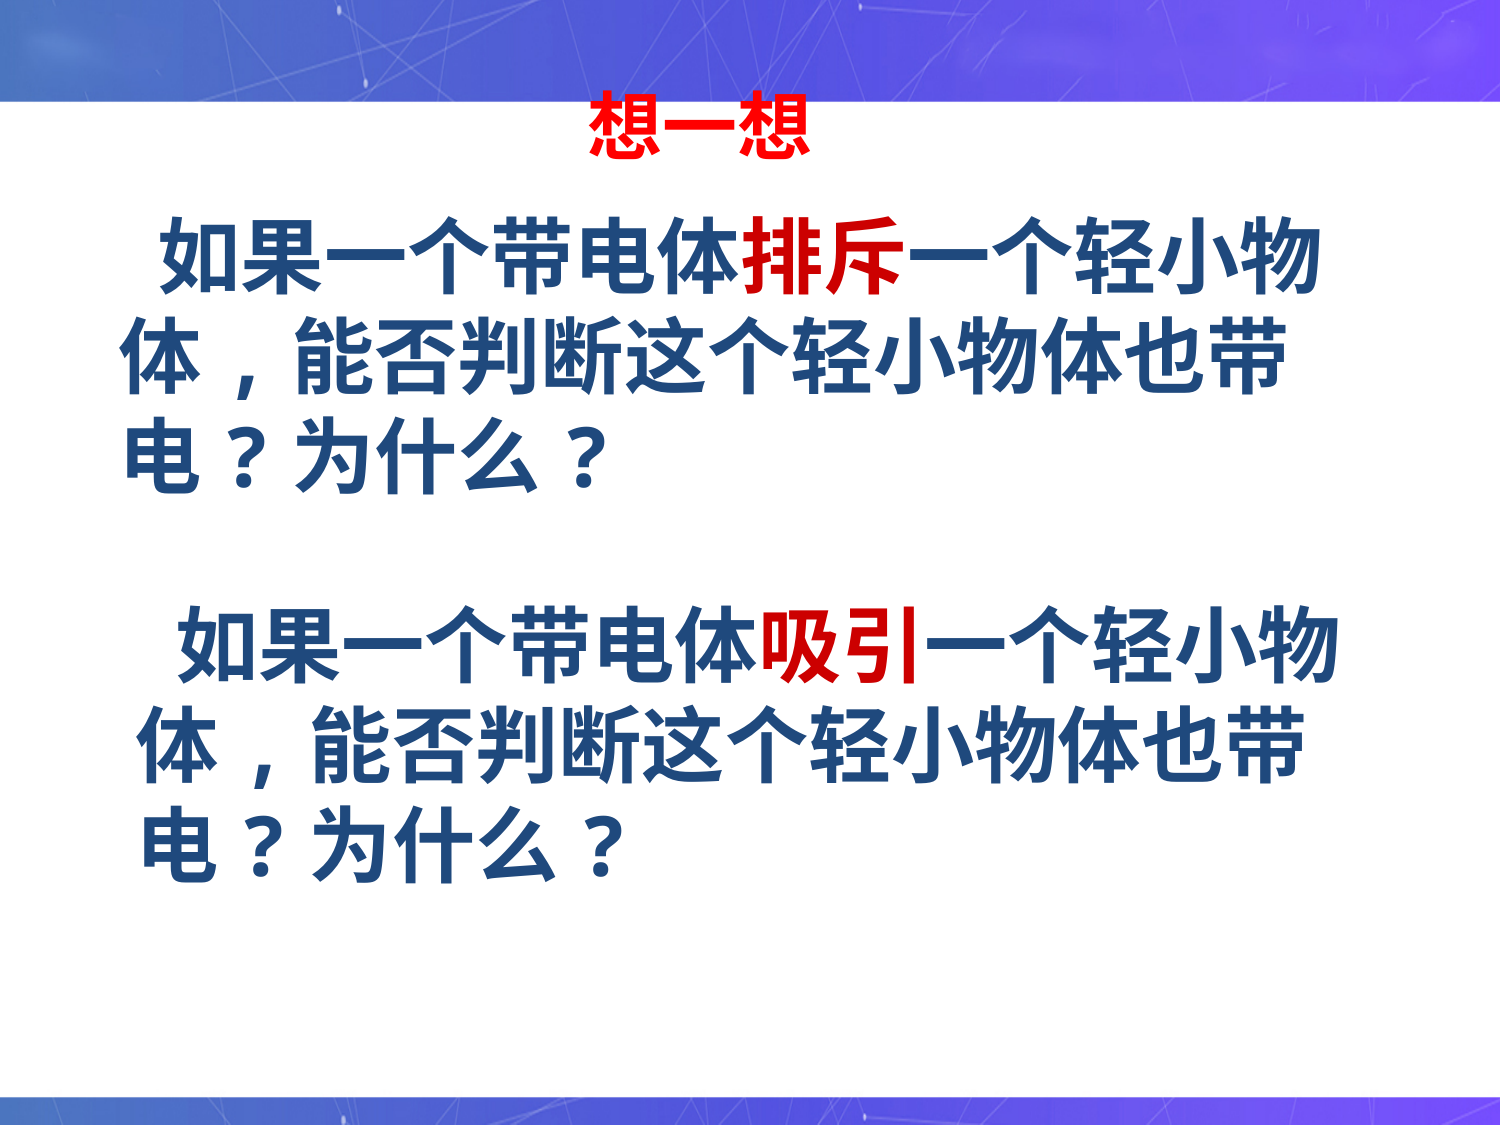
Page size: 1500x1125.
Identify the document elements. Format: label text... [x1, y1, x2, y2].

text_box 如果一个带电体吸引一个轻小物体,能否判断这个轻小物体也带电?为什么? [64, 586, 1415, 947]
text_box 想一想 [572, 72, 828, 178]
picture [0, 0, 1500, 1125]
text_box 如果一个带电体排斥一个轻小物体,能否判断这个轻小物体也带电?为什么? [47, 196, 1398, 557]
text_box [609, 196, 660, 262]
